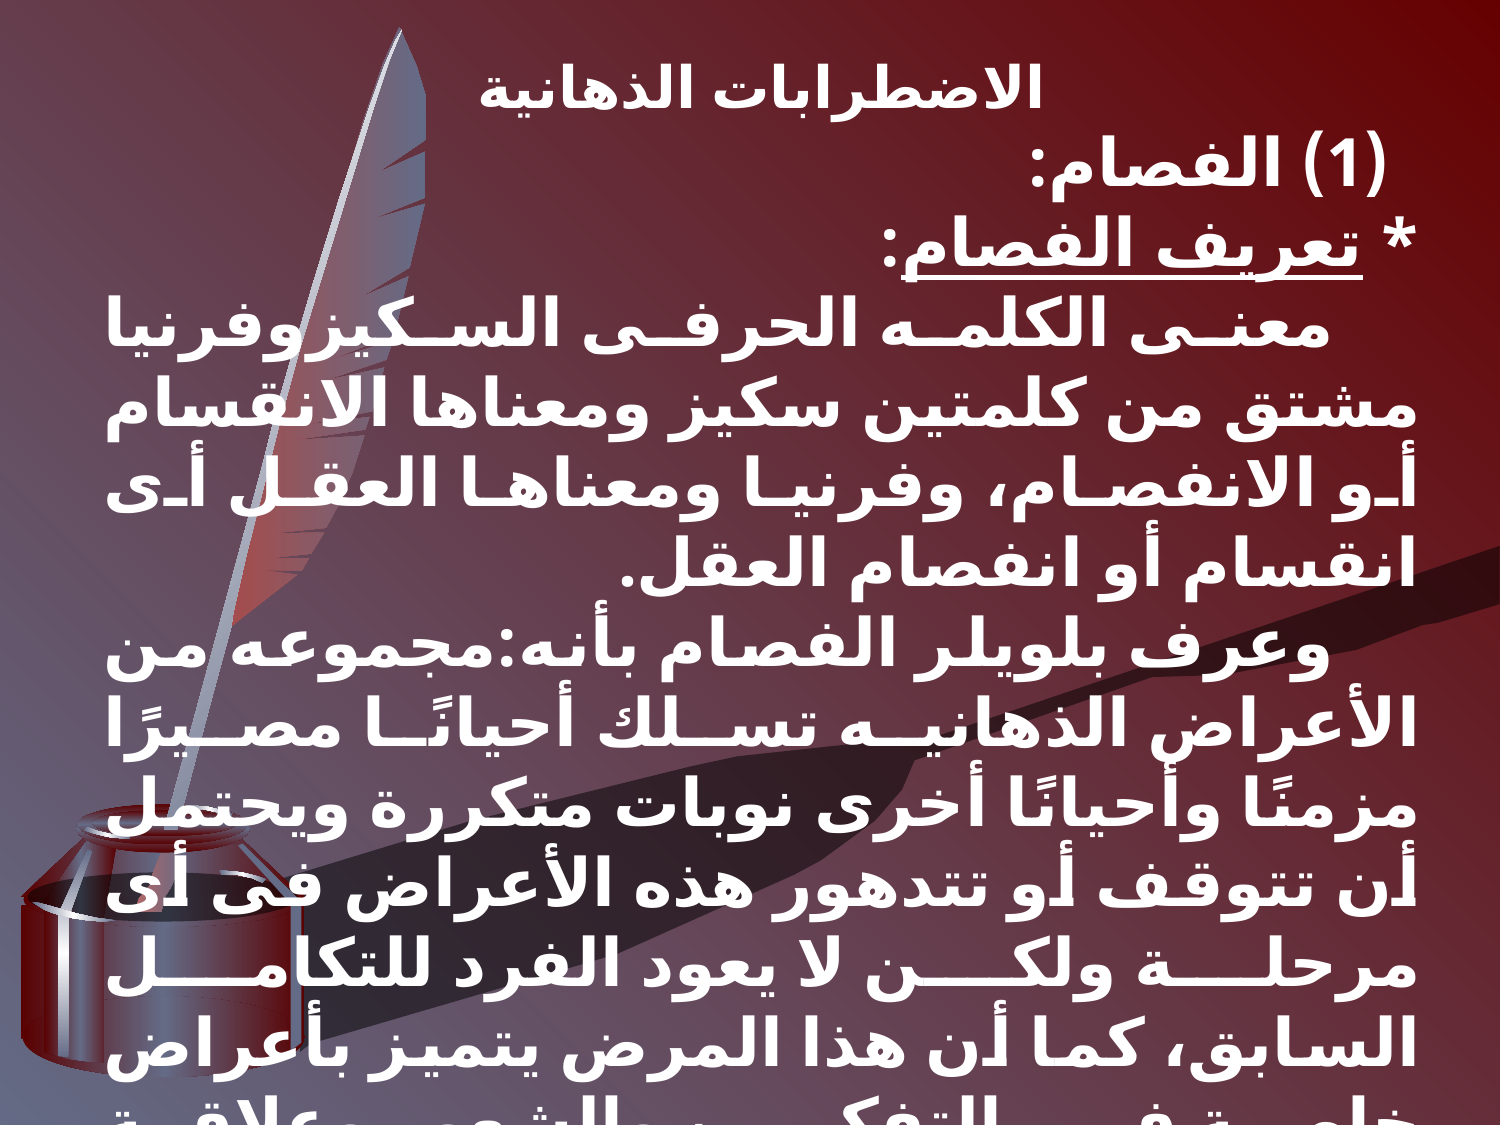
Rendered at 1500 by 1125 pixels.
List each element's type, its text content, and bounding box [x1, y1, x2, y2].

text_box الاضطرابات الذهانية (1) الفصام: * تعريف الفصام: معنى الكلمه الحرفى السكيزوفرنيا مشتق من كلمتين سكيز ومعناها الانقسام أو الانفصام، وفرنيا ومعناها العقل أى انقسام أو انفصام العقل. وعرف بلويلر الفصام بأنه:مجموعه من الأعراض الذهانيه تسلك أحيانًا مصيرًا مزمنًا وأحيانًا أخرى نوبات متكررة ويحتمل أن تتوقف أو تتدهور هذه الأعراض فى أى مرحلة ولكن لا يعود الفرد للتكامل السابق، كما أن هذا المرض يتميز بأعراض خاصة فى التفكير ، والشعور وعلاقة الفرد بالعالم الخارجى والتى لا تظهر بهذه الطريقة فى أى مرض أخر. [88, 42, 1436, 1125]
